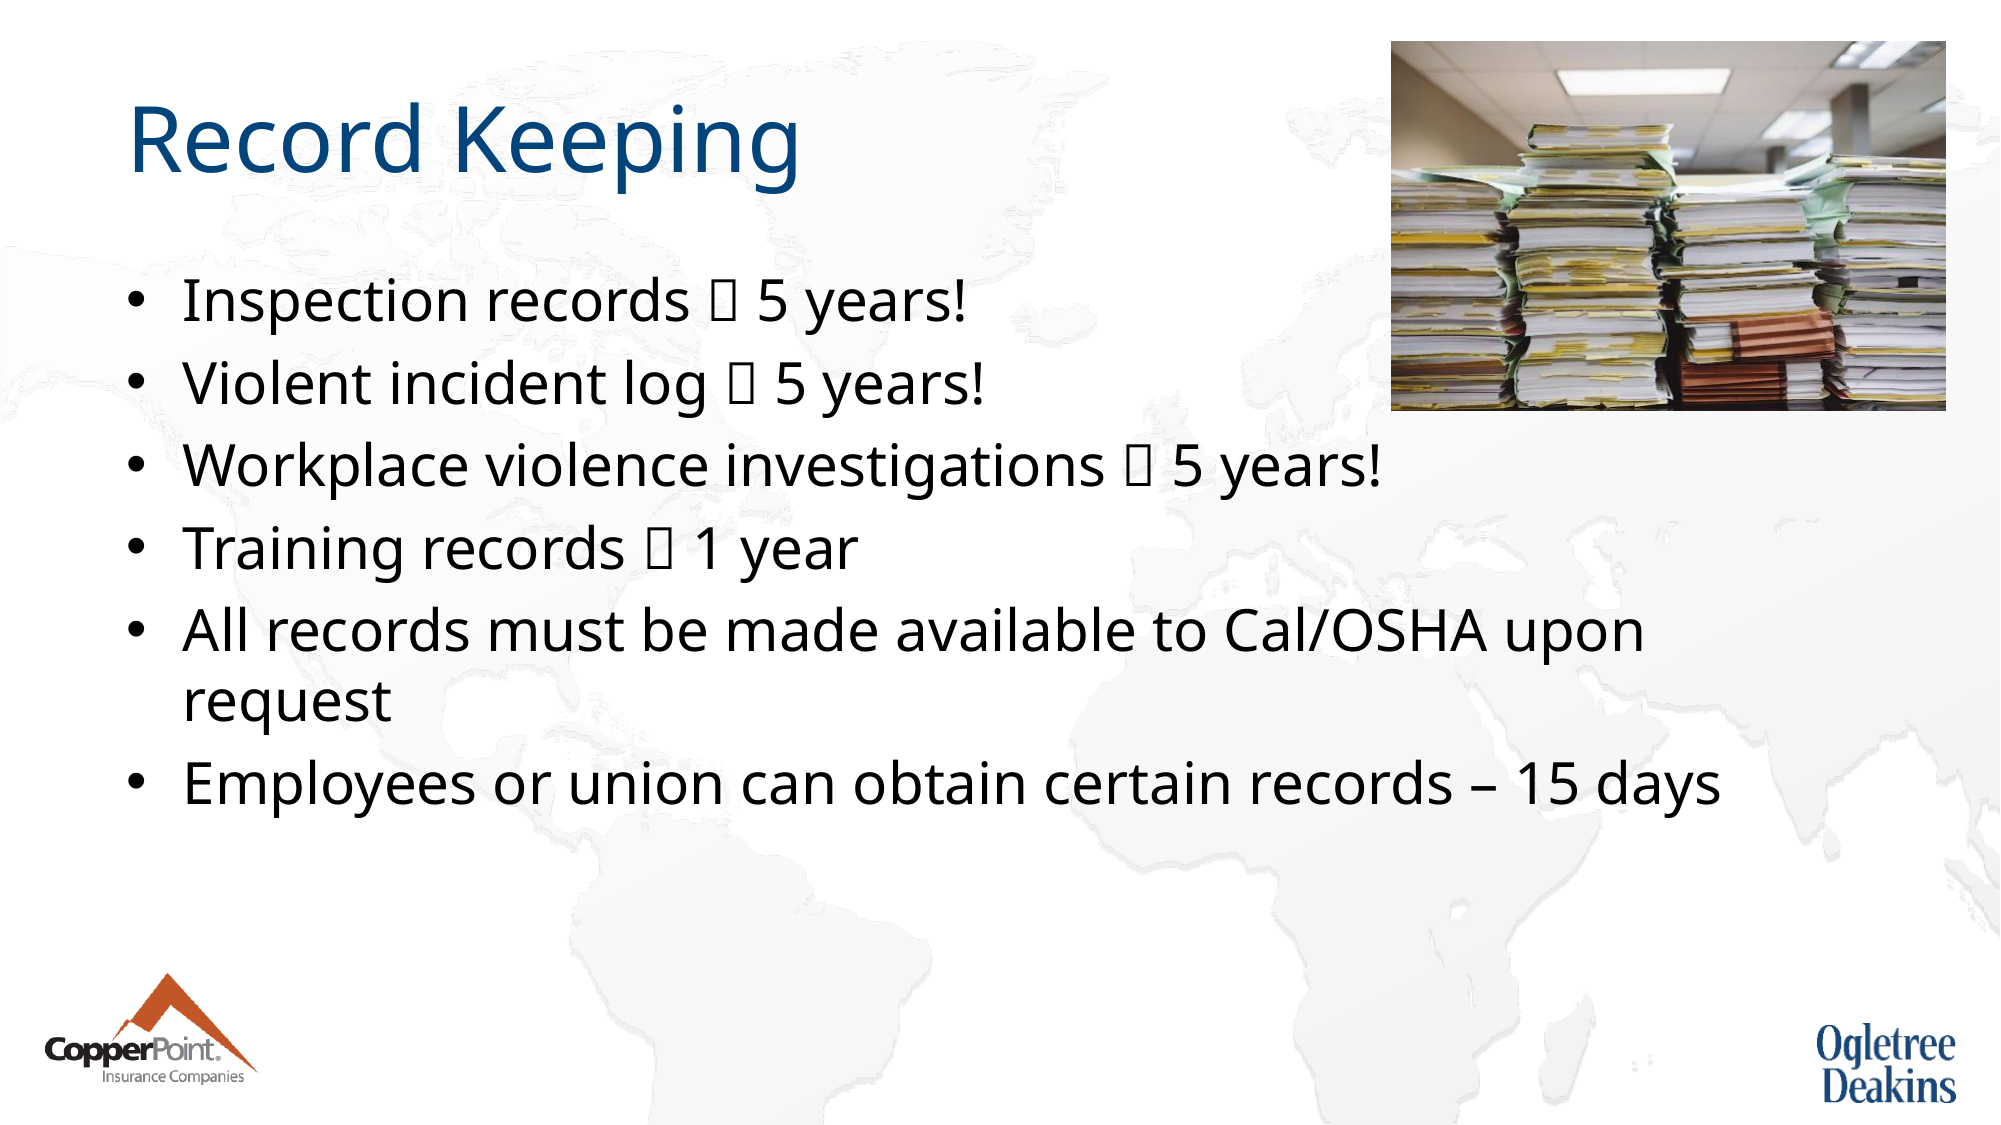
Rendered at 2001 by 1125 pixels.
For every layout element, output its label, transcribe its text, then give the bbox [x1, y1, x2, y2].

picture [1817, 1023, 1956, 1103]
title Record Keeping [111, 59, 1391, 227]
picture [45, 949, 258, 1108]
picture [1391, 41, 1946, 411]
list Inspection records  5 years! Violent incident log  5 years! Workplace violence investigations  5 years! Training records  1 year All records must be made available to Cal/OSHA upon request Employees or union can obtain certain records – 15 days [111, 255, 1863, 1014]
